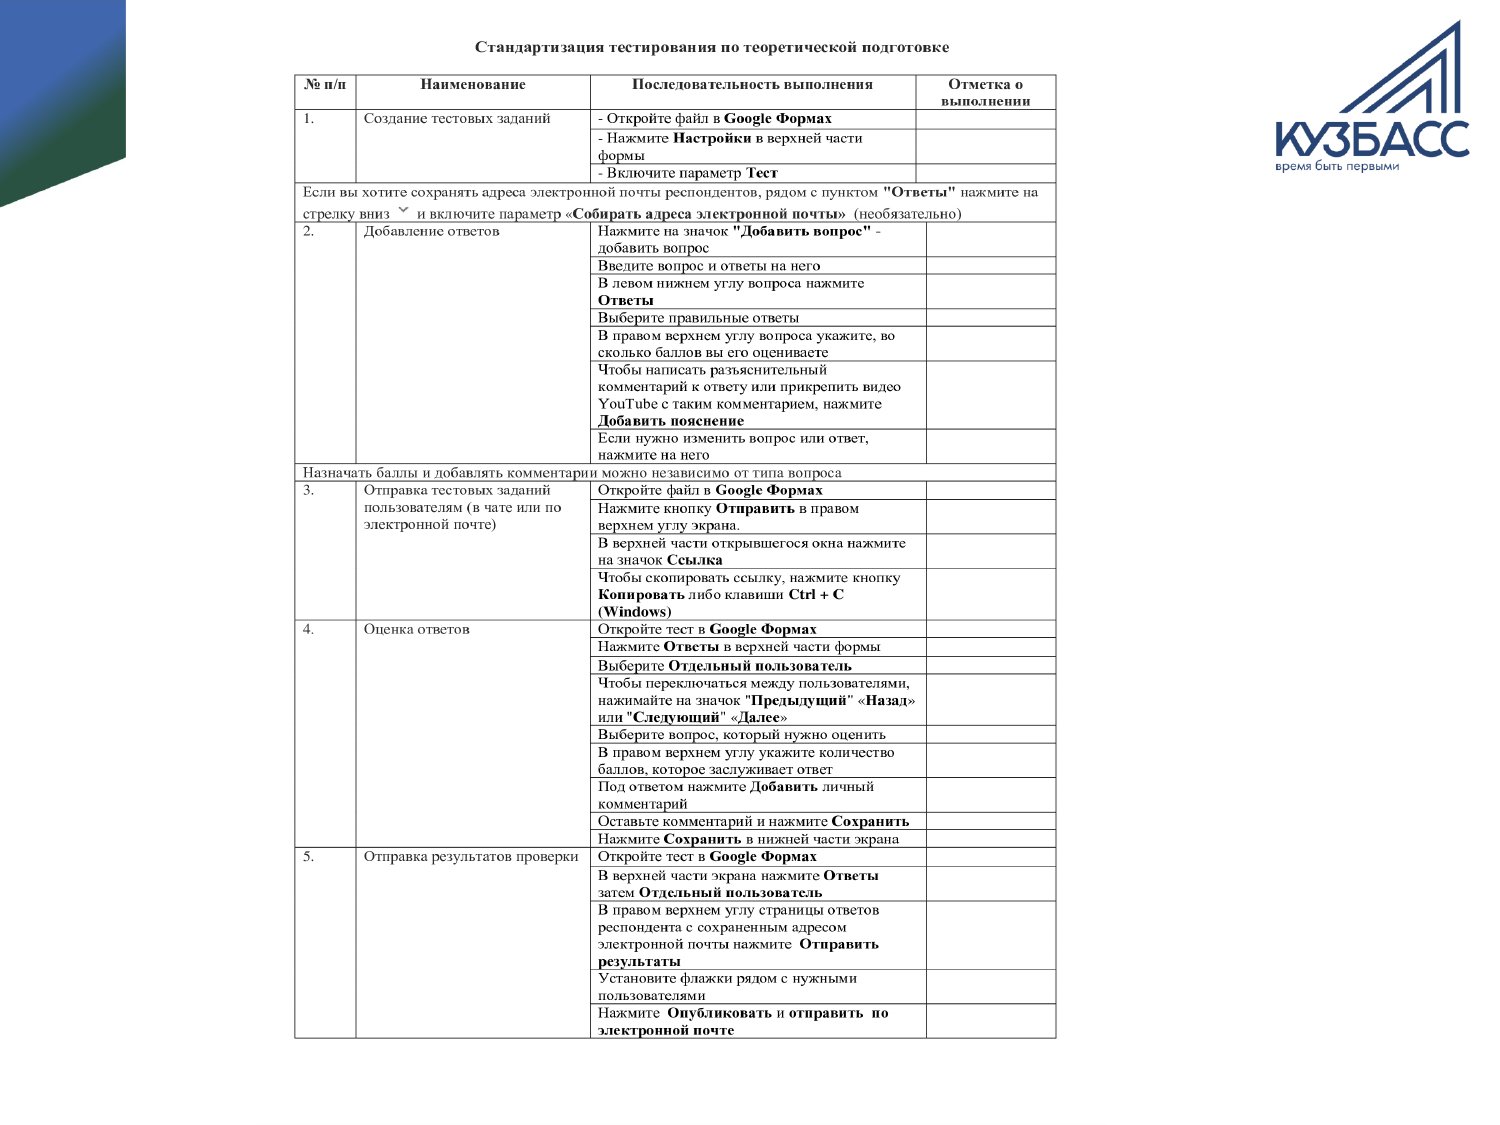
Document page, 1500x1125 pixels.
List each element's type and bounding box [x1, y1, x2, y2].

picture [253, 0, 1109, 1125]
picture [0, 0, 126, 208]
picture [1276, 19, 1470, 173]
